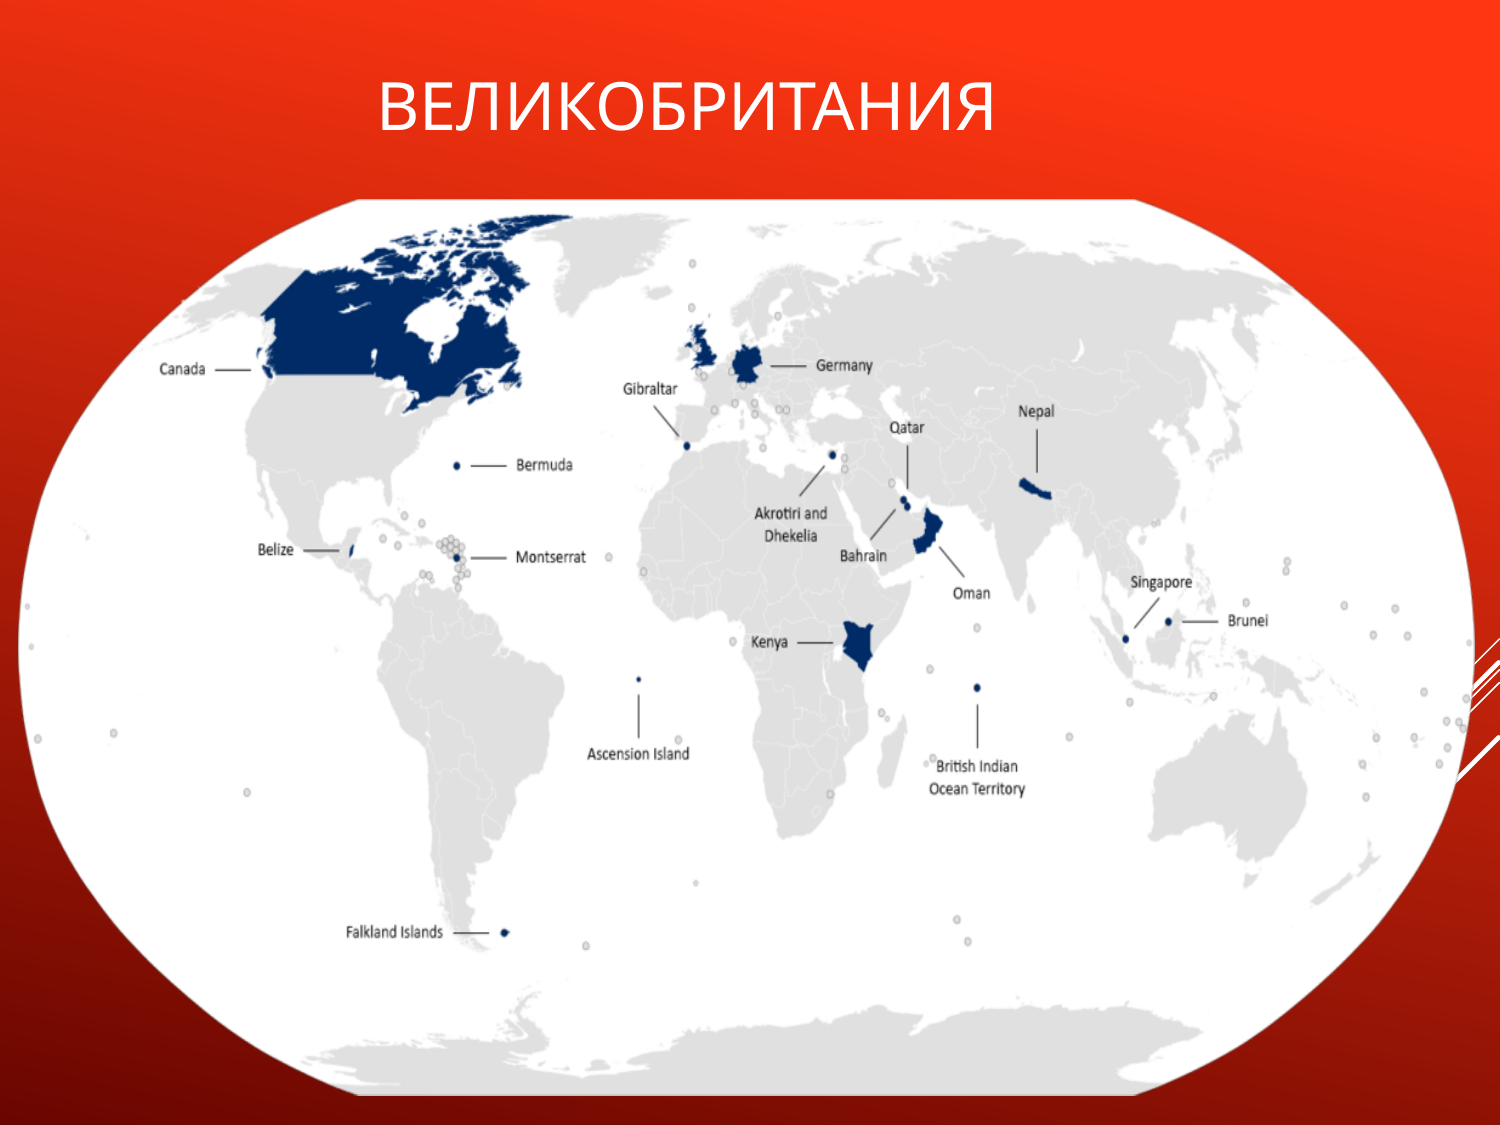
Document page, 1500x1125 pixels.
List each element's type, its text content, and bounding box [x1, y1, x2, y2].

picture [18, 199, 1476, 1097]
title Великобритания [75, 45, 1301, 163]
